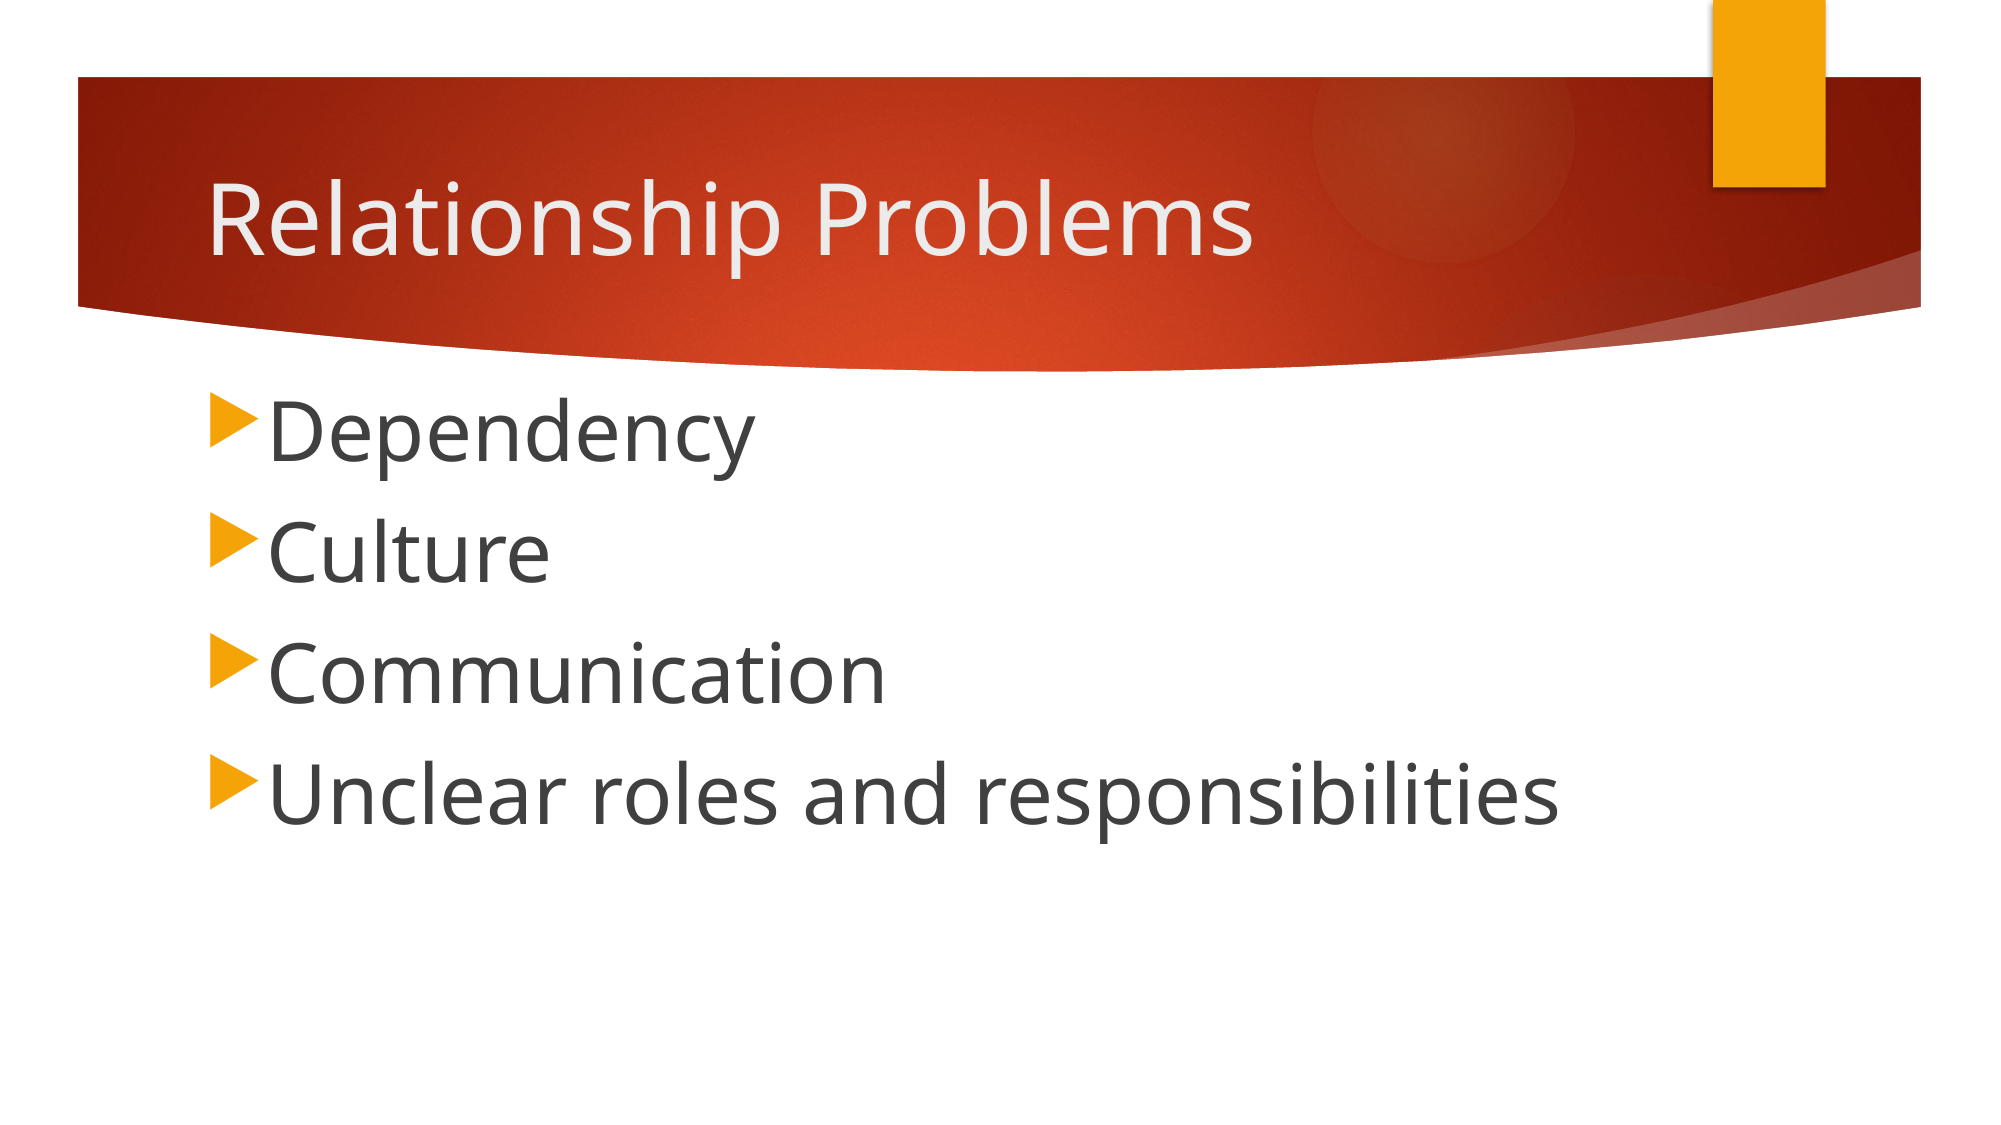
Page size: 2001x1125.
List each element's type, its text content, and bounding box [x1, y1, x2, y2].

title Relationship Problems [189, 155, 1627, 275]
list Dependency Culture Communication Unclear roles and responsibilities [189, 371, 1627, 1061]
